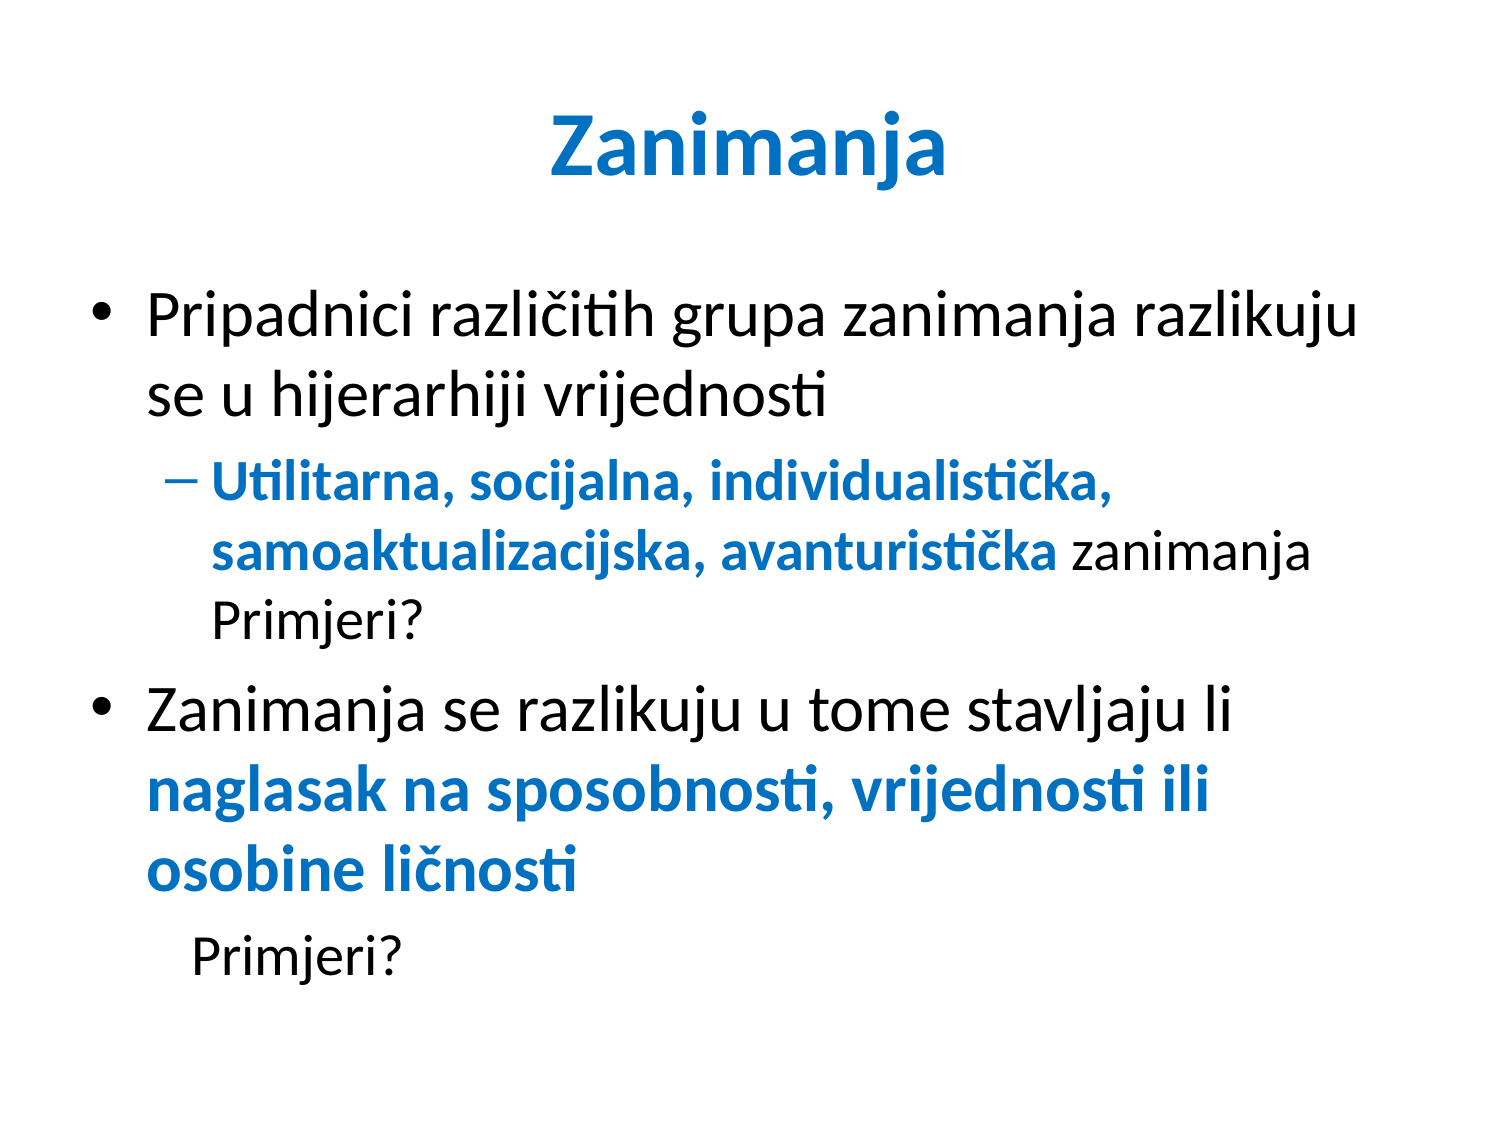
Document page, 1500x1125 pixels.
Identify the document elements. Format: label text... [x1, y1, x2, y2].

title Zanimanja [75, 45, 1425, 233]
list Pripadnici različitih grupa zanimanja razlikuju se u hijerarhiji vrijednosti Utilitarna, socijalna, individualistička, samoaktualizacijska, avanturistička zanimanja Primjeri? Zanimanja se razlikuju u tome stavljaju li naglasak na sposobnosti, vrijednosti ili osobine ličnosti Primjeri? [75, 262, 1425, 1005]
